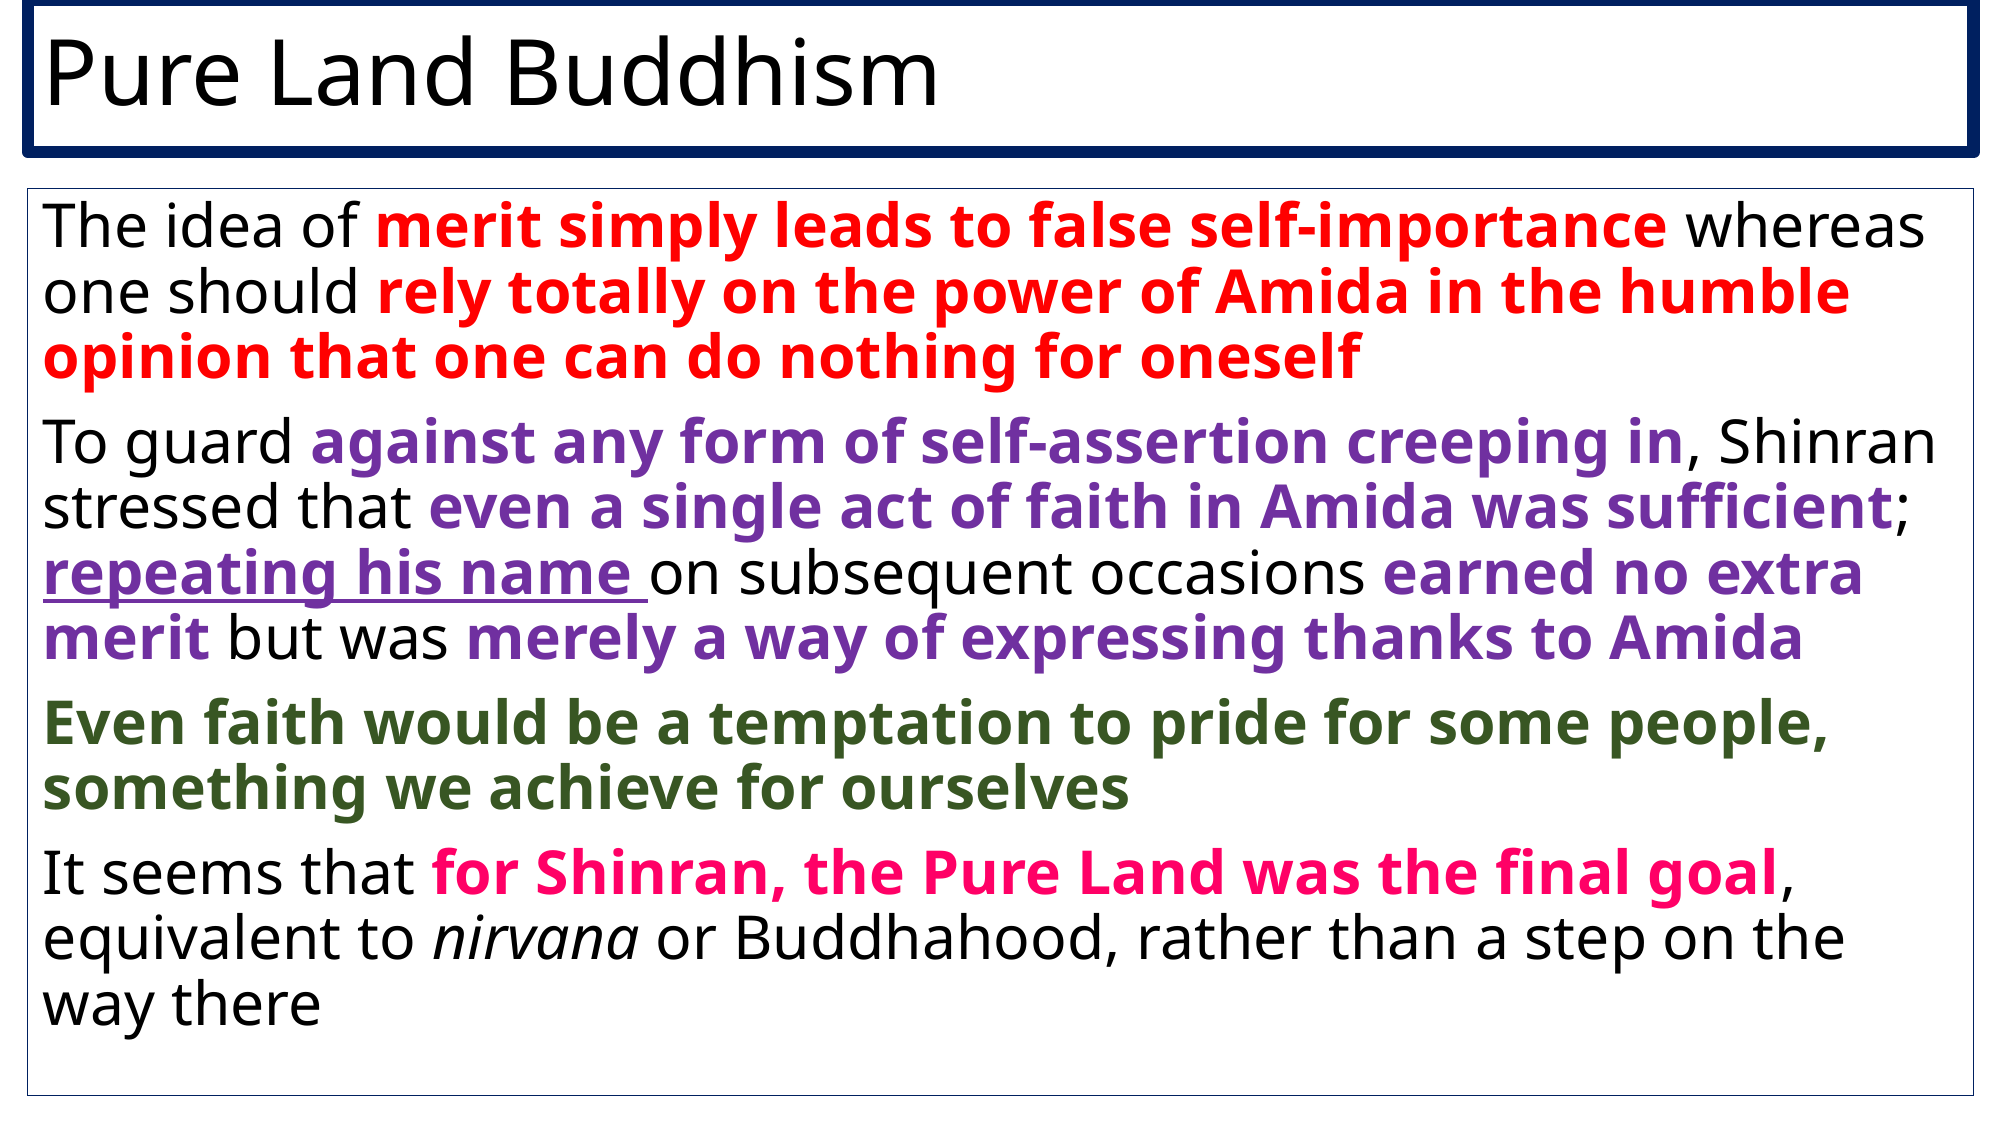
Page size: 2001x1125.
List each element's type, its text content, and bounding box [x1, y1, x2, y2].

list The idea of merit simply leads to false self-importance whereas one should rely totally on the power of Amida in the humble opinion that one can do nothing for oneself To guard against any form of self-assertion creeping in, Shinran stressed that even a single act of faith in Amida was sufficient; repeating his name on subsequent occasions earned no extra merit but was merely a way of expressing thanks to Amida Even faith would be a temptation to pride for some people, something we achieve for ourselves It seems that for Shinran, the Pure Land was the final goal, equivalent to nirvana or Buddhahood, rather than a step on the way there [27, 188, 1974, 1096]
title Pure Land Buddhism [27, 0, 1974, 152]
